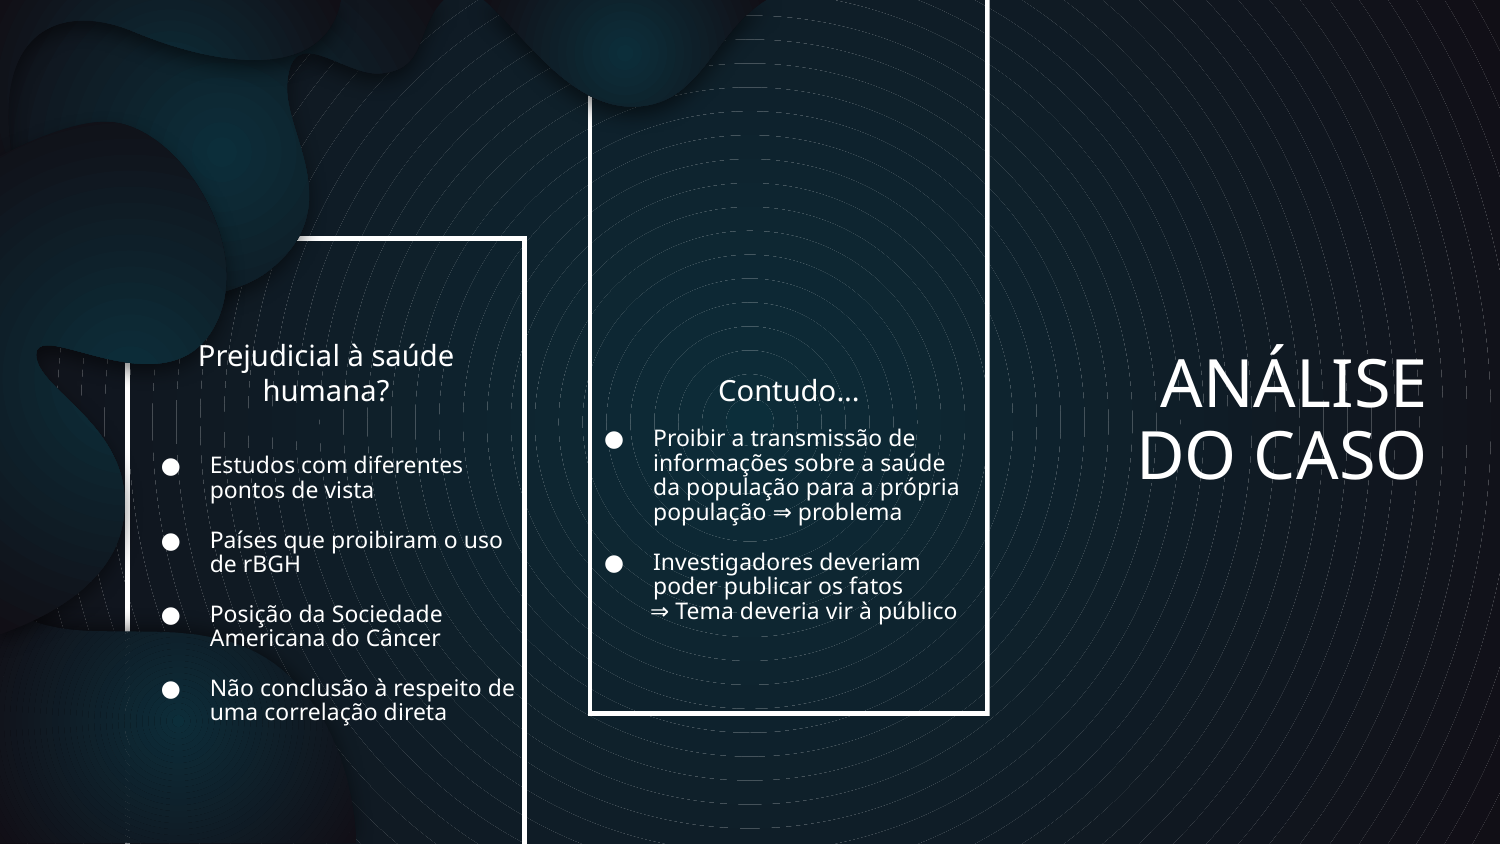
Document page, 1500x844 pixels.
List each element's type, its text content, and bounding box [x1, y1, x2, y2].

subtitle Prejudicial à saúde humana? [135, 375, 517, 414]
subtitle Contudo... [598, 360, 980, 414]
subtitle Estudos com diferentes pontos de vista Países que proibiram o uso de rBGH Posição da Sociedade Americana do Câncer Não conclusão à respeito de uma correlação direta [123, 421, 529, 684]
subtitle Proibir a transmissão de informações sobre a saúde da população para a própria população ⇒ problema Investigadores deveriam poder publicar os fatos ⇒ Tema deveria vir à público [566, 421, 980, 671]
title ANÁLISE DO CASO [1060, 368, 1440, 475]
